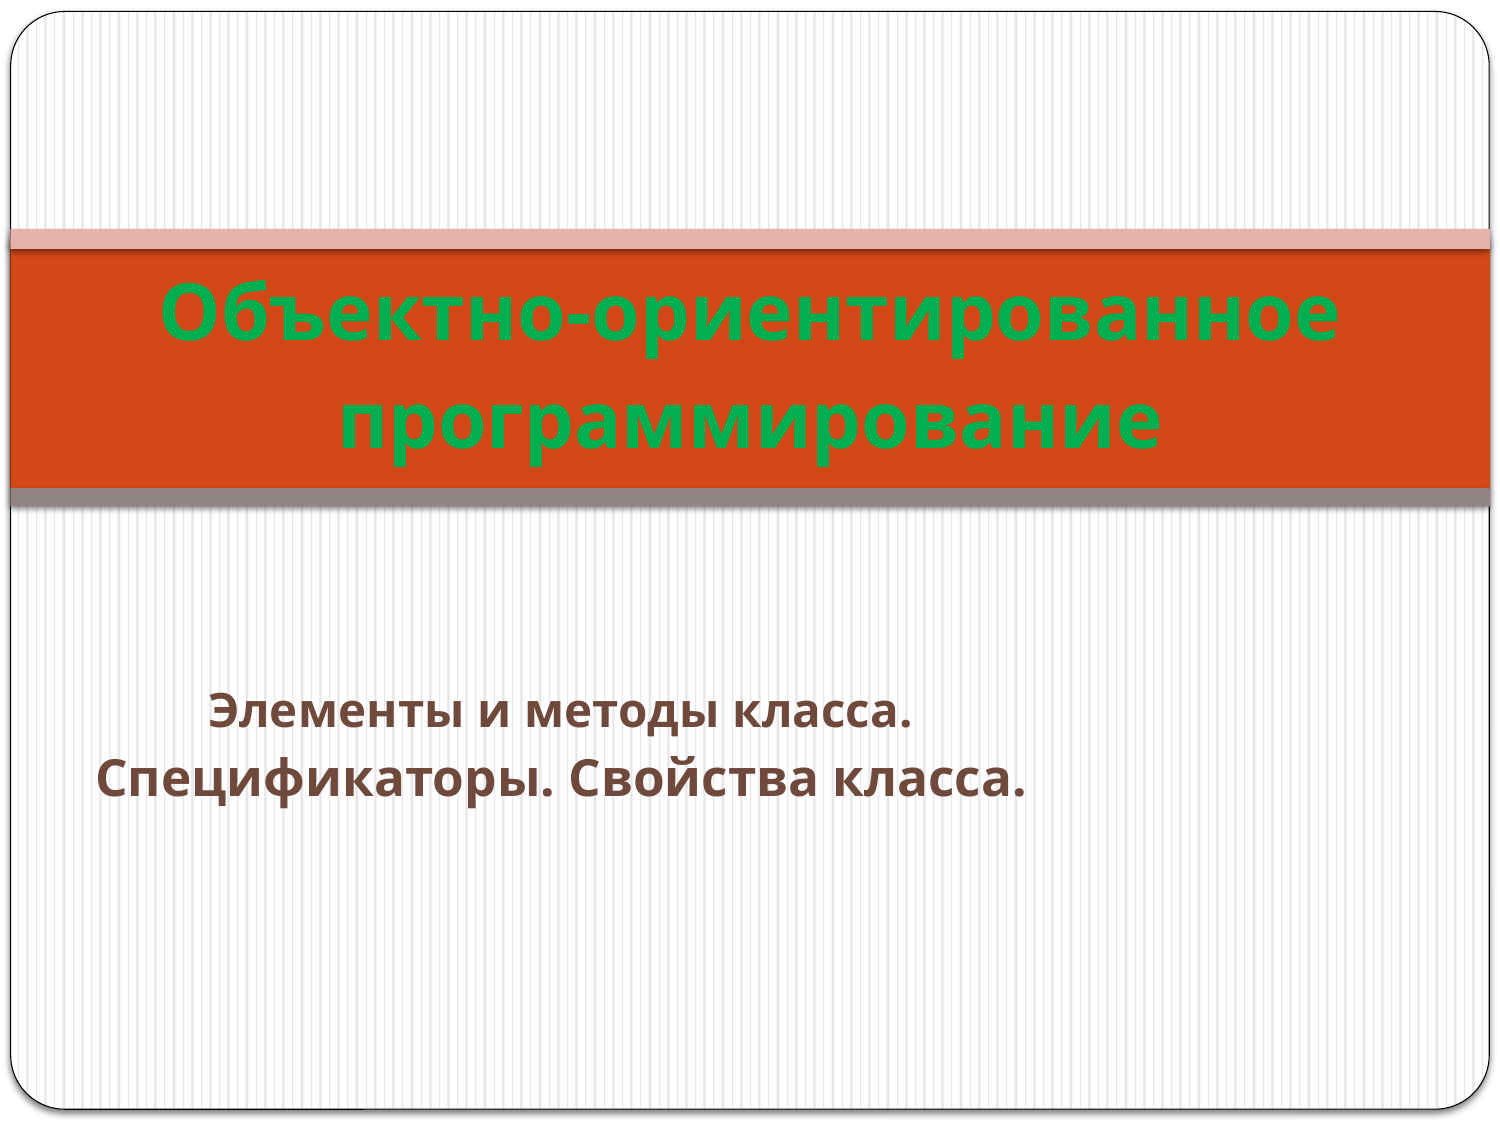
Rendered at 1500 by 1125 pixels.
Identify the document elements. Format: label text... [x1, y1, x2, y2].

title Объектно-ориентированное программирование [75, 247, 1425, 489]
subtitle Элементы и методы класса. Спецификаторы. Свойства класса. [76, 668, 1046, 835]
